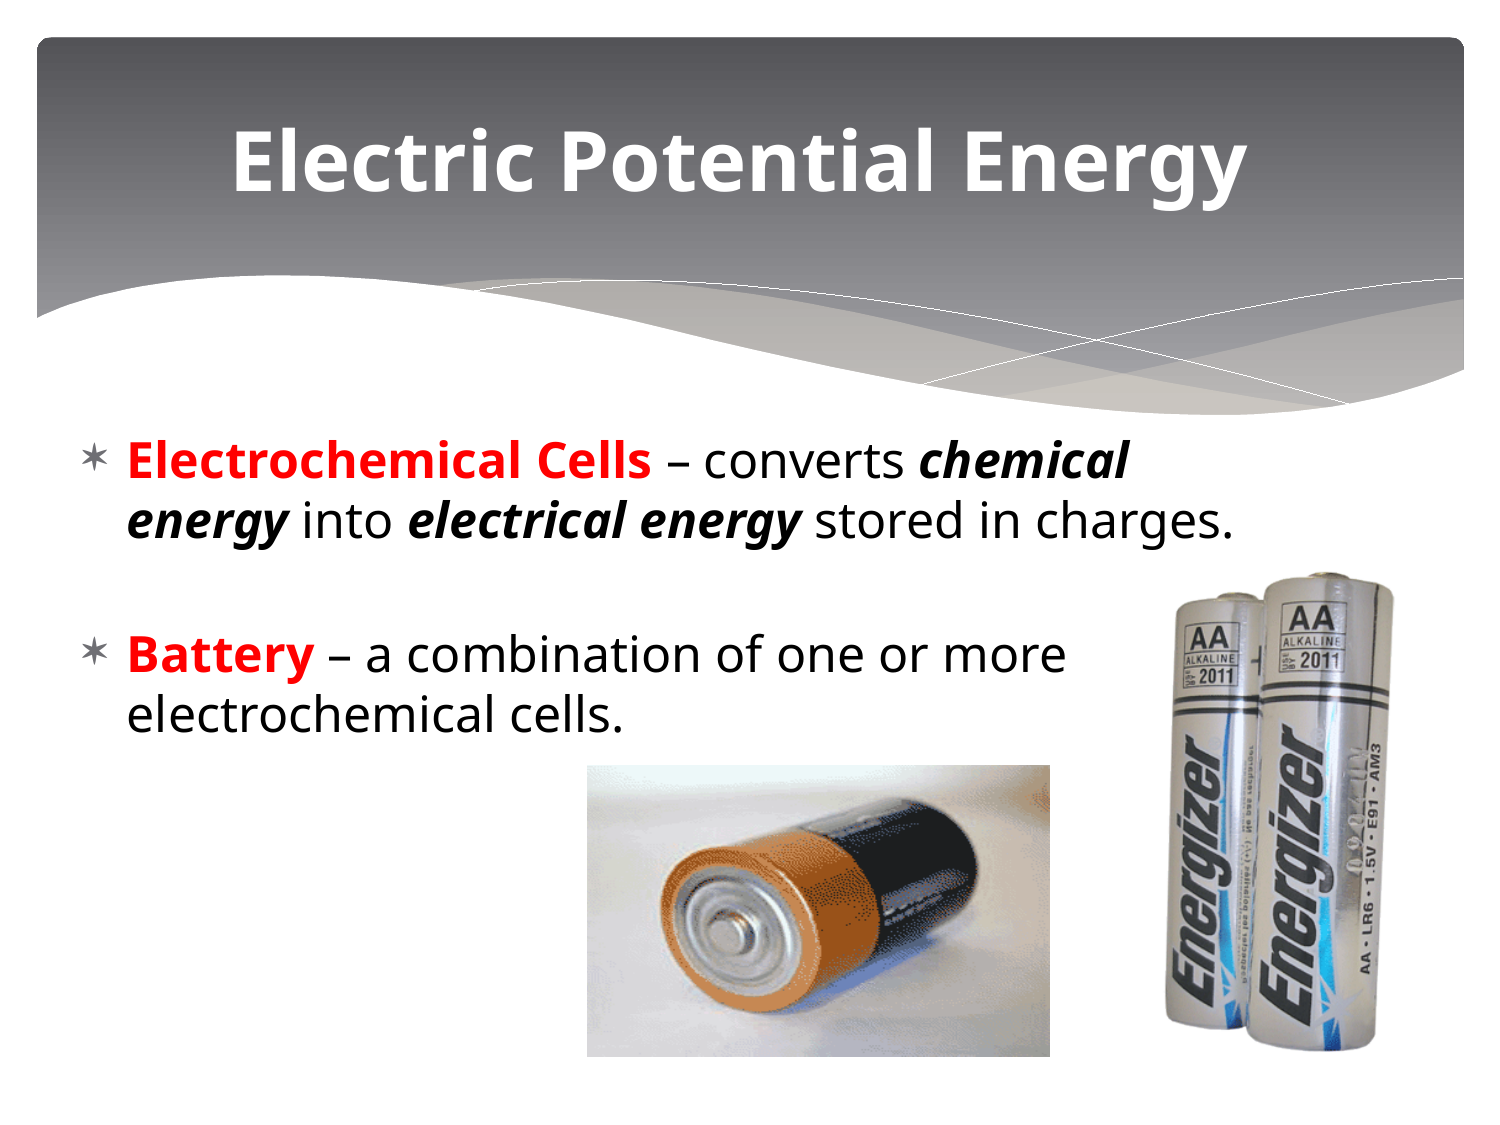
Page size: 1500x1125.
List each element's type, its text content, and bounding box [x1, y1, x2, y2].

picture [1141, 568, 1415, 1057]
picture [587, 765, 1051, 1057]
list Electrochemical Cells – converts chemical energy into electrical energy stored in charges. Battery – a combination of one or more electrochemical cells. [67, 421, 1283, 988]
title Electric Potential Energy [75, 55, 1425, 261]
